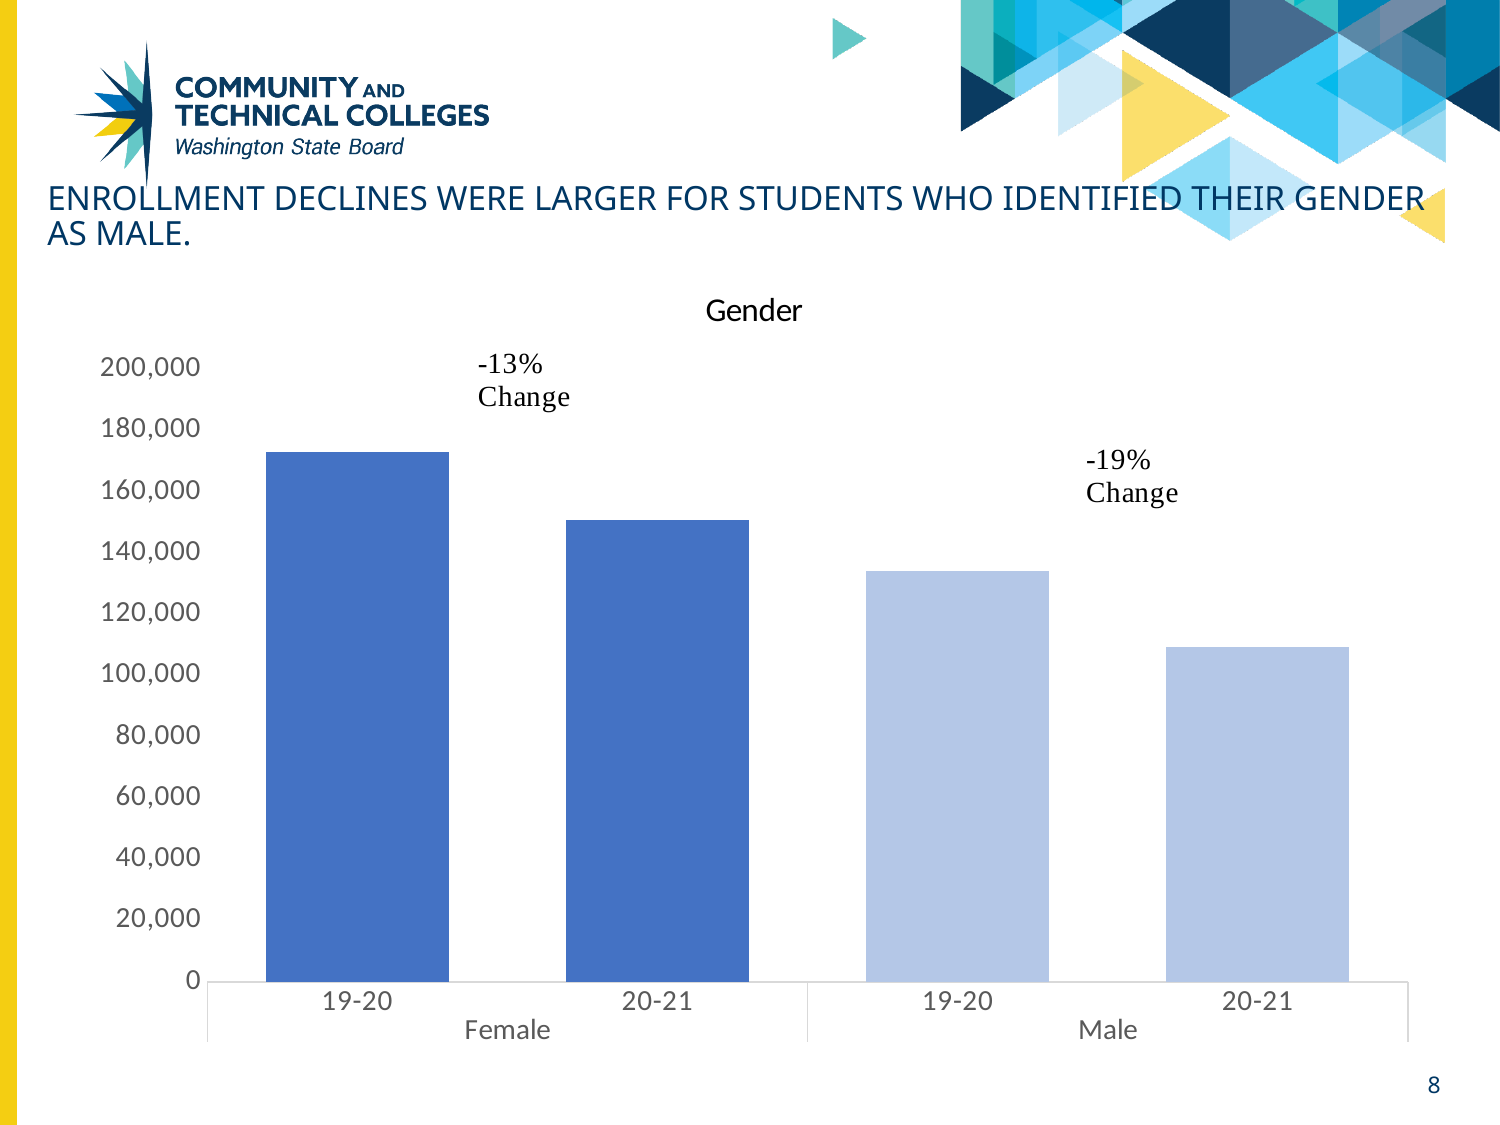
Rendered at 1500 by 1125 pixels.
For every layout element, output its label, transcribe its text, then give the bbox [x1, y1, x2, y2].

picture [832, 0, 1500, 243]
slide_number 8 [1378, 1063, 1456, 1103]
picture [17, 25, 557, 228]
chart [72, 262, 1436, 1064]
title Enrollment declines were larger for students who identified their gender as male. [32, 173, 1477, 242]
